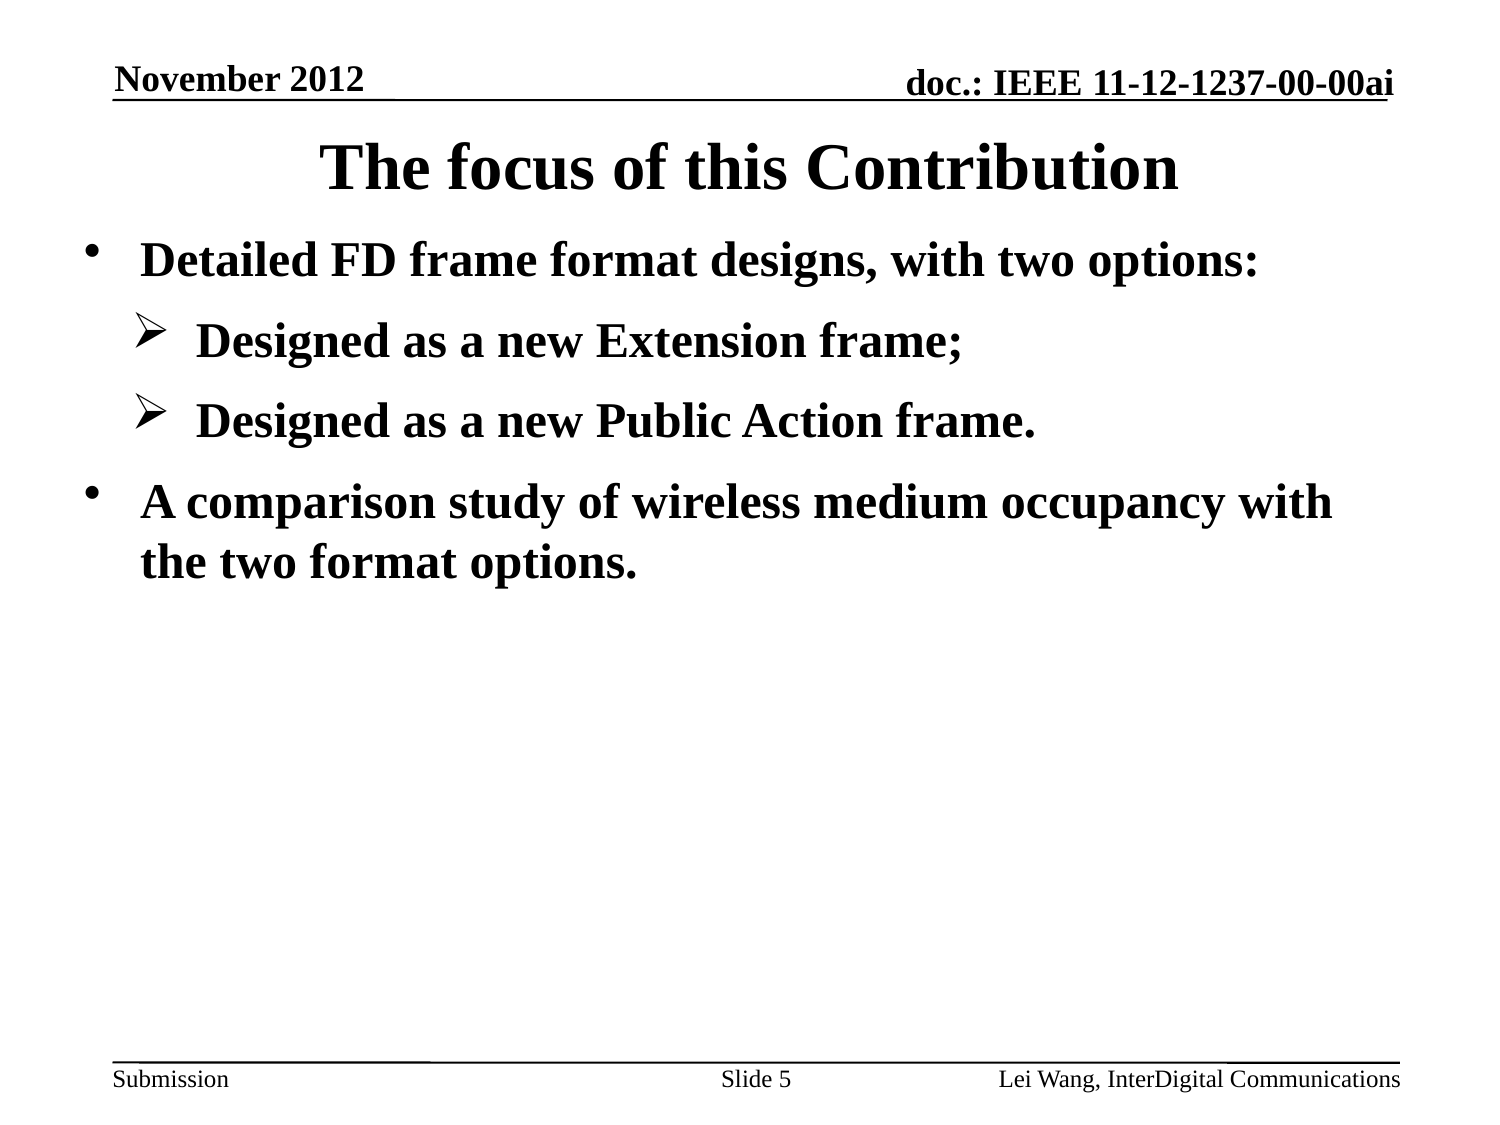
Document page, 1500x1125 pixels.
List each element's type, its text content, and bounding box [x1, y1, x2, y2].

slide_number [114, 54, 423, 100]
slide_number Slide 5 [712, 1061, 800, 1123]
text_box Detailed FD frame format designs, with two options: Designed as a new Extension frame; Designed as a new Public Action frame. A comparison study of wireless medium occupancy with the two format options. [68, 218, 1394, 1038]
footer Lei Wang, InterDigital Communications [878, 1061, 1402, 1093]
text_box The focus of this Contribution [112, 112, 1388, 213]
